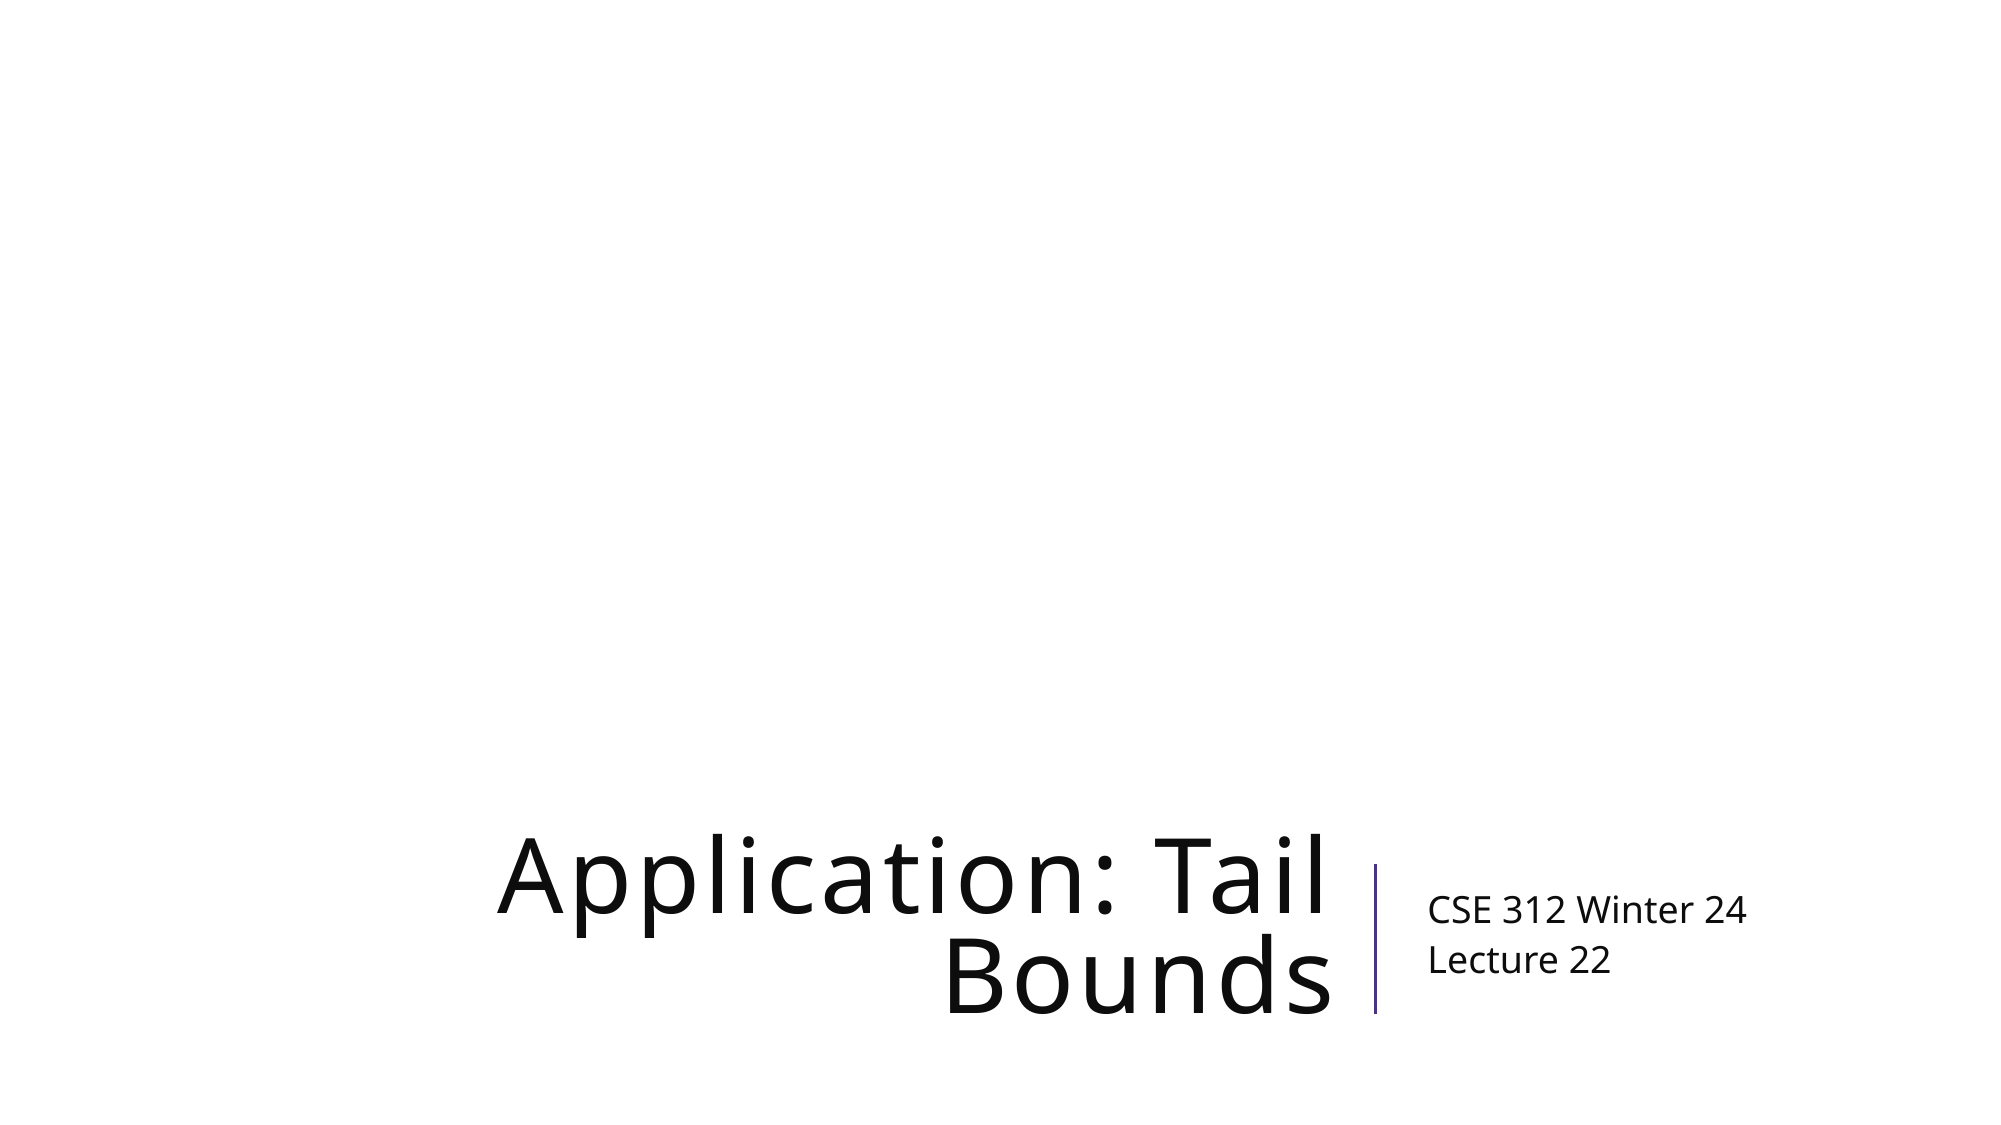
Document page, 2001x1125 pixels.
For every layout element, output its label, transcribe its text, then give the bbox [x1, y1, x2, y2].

title Application: Tail Bounds [75, 813, 1350, 1054]
subtitle CSE 312 Winter 24 Lecture 22 [1412, 813, 1938, 1054]
